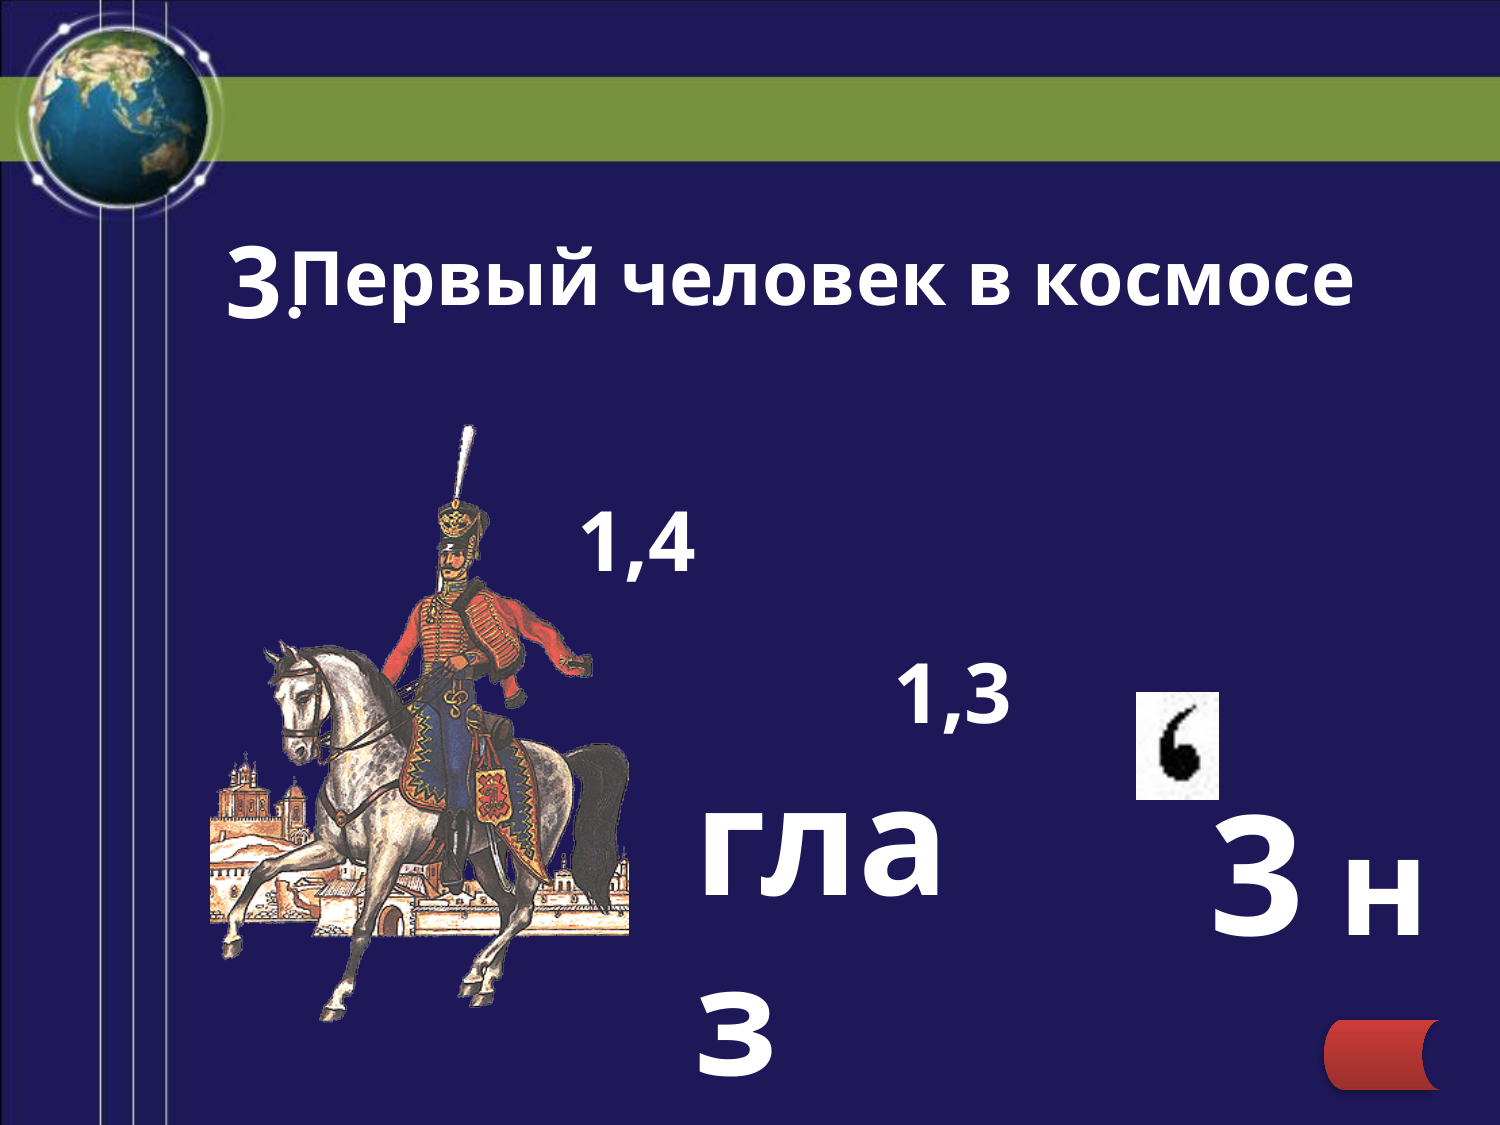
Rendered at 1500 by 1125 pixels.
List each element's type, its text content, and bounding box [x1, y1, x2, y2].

picture [0, 0, 1500, 1125]
text_box Первый человек в космосе [269, 222, 1395, 328]
text_box глаз [679, 738, 1032, 1113]
text_box 3 н [1195, 761, 1477, 977]
text_box 1,4 [634, 480, 774, 596]
text_box 1,3 [878, 632, 1055, 748]
text_box [1324, 1019, 1442, 1090]
text_box 3. [210, 210, 364, 346]
